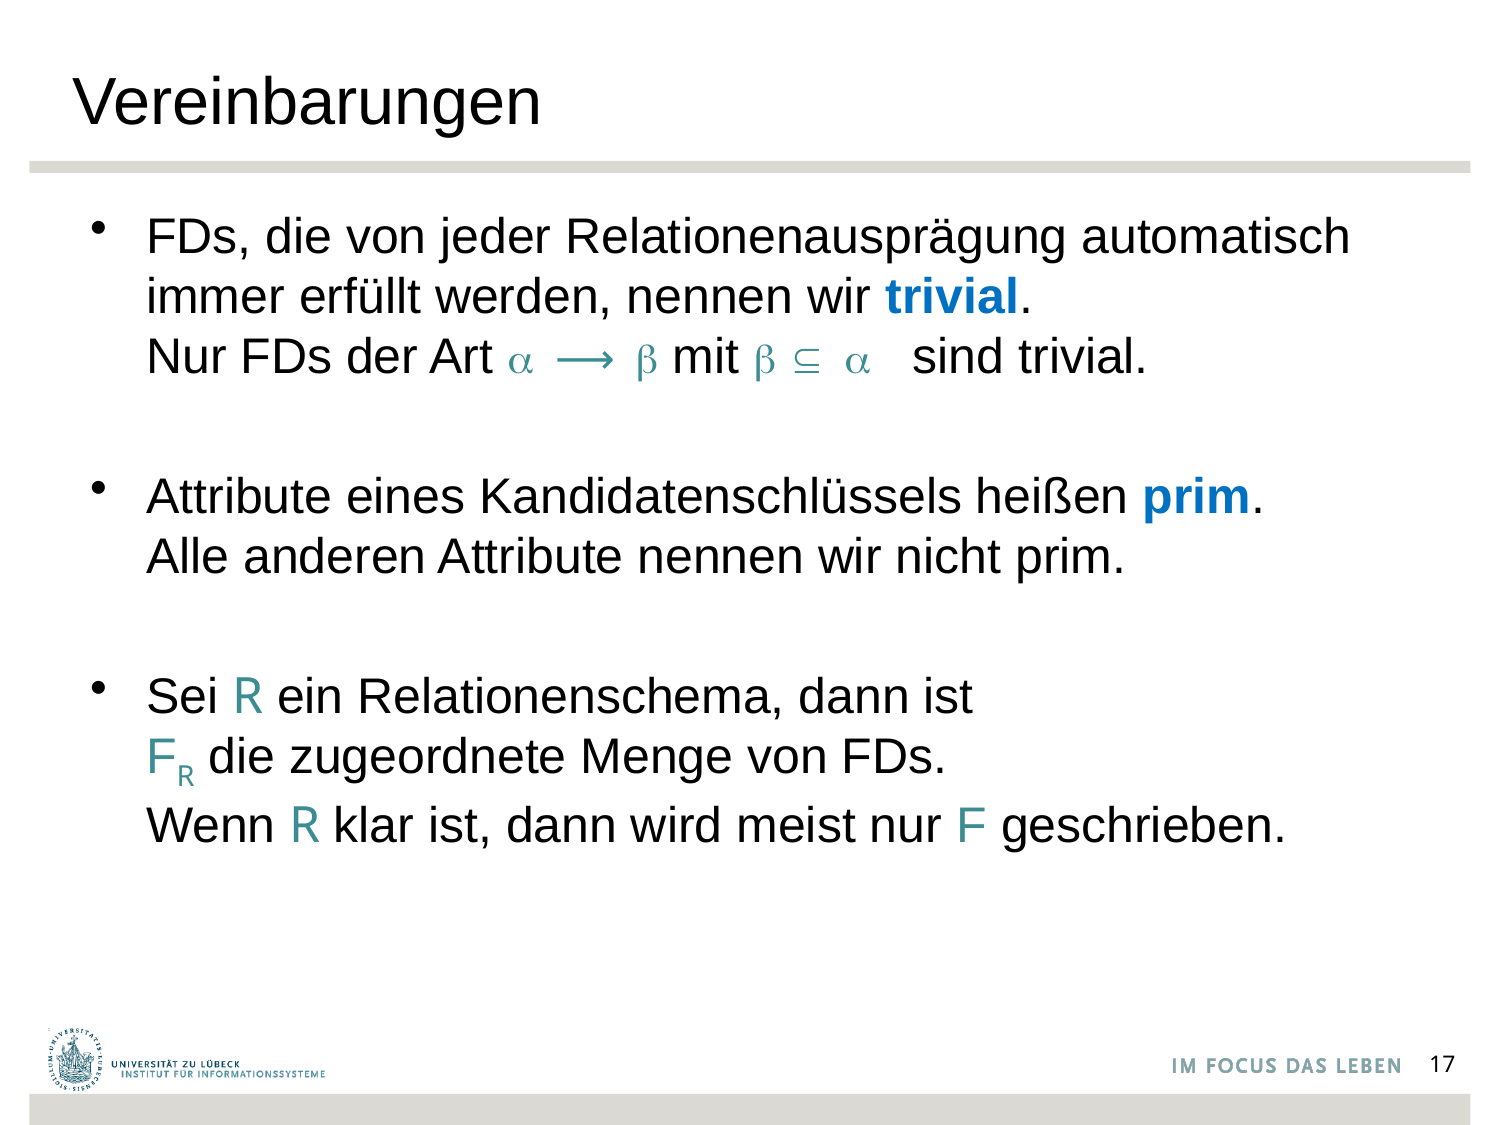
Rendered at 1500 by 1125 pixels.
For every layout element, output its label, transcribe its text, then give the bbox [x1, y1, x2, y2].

picture [1173, 1058, 1305, 1073]
title Vereinbarungen [57, 50, 1443, 134]
slide_number 17 [1305, 1050, 1471, 1083]
list FDs, die von jeder Relationenausprägung automatisch immer erfüllt werden, nennen wir trivial. Nur FDs der Art a ⟶ b mit b ⊆ a sind trivial. Attribute eines Kandidatenschlüssels heißen prim. Alle anderen Attribute nennen wir nicht prim. Sei R ein Relationenschema, dann ist FR die zugeordnete Menge von FDs. Wenn R klar ist, dann wird meist nur F geschrieben. [75, 196, 1425, 1012]
